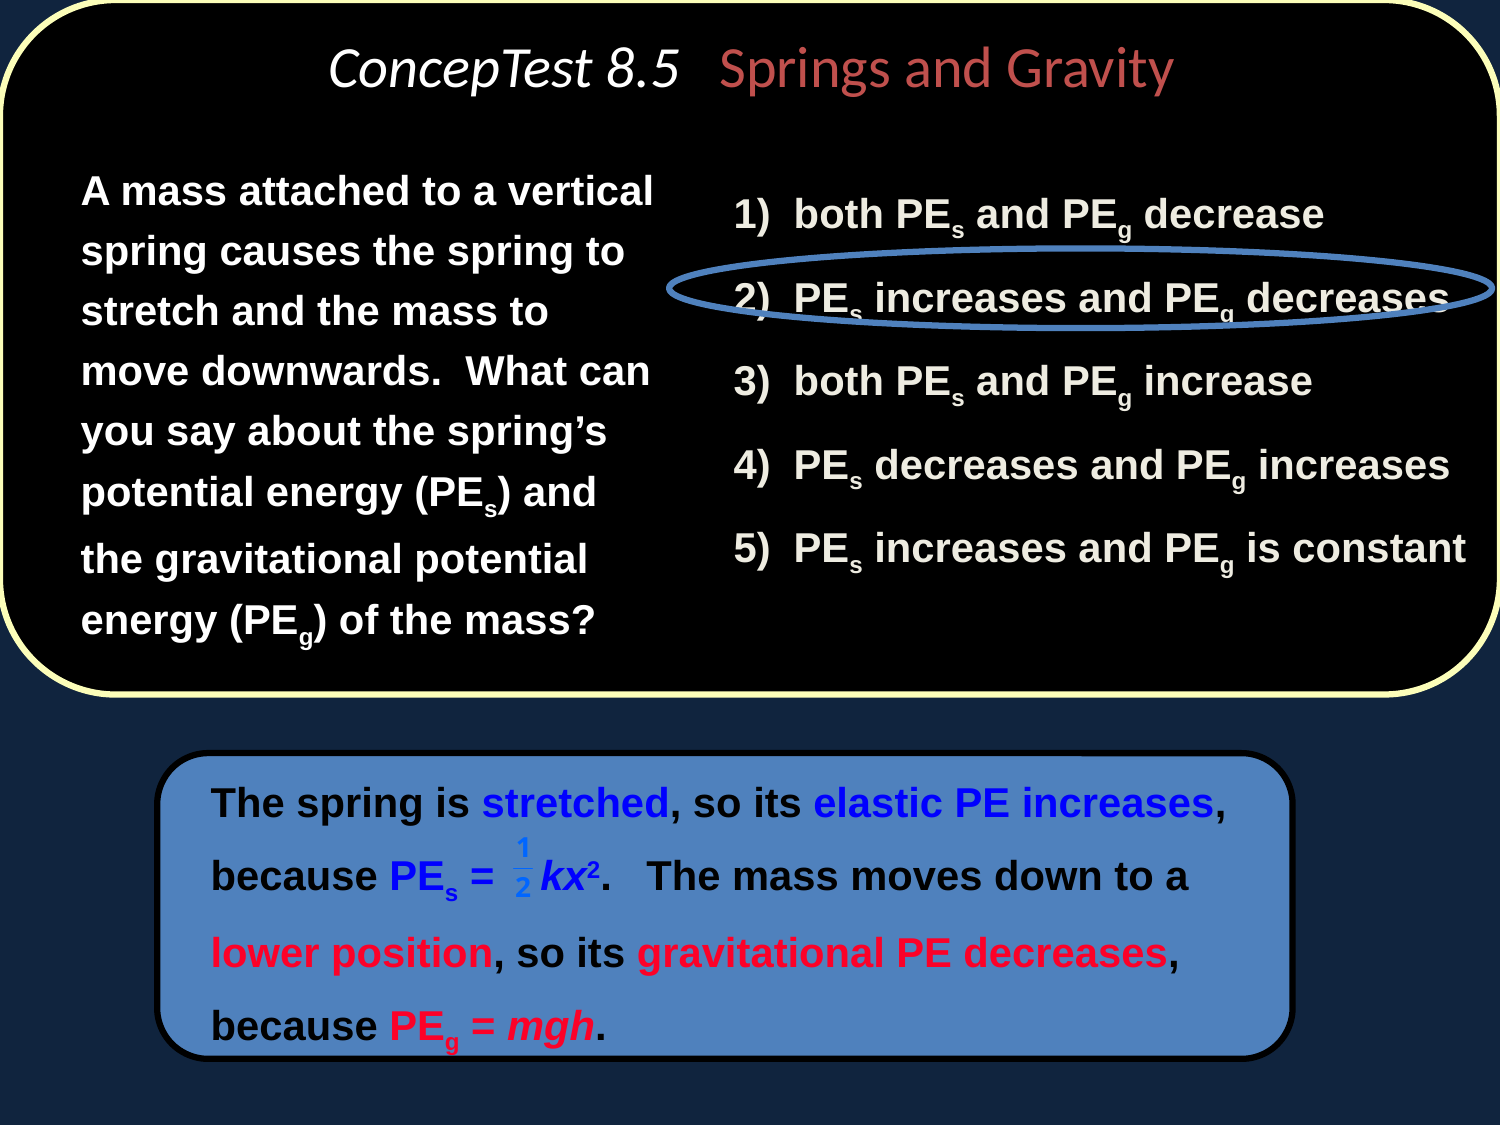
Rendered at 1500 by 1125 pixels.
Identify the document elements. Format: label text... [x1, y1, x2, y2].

title ConcepTest 8.5 Springs and Gravity [153, 0, 1350, 138]
text_box [669, 248, 1493, 329]
text_box 1) both PEs and PEg decrease 2) PEs increases and PEg decreases 3) both PEs and PEg increase 4) PEs decreases and PEg increases 5) PEs increases and PEg is constant [652, 165, 1500, 601]
text_box The spring is stretched, so its elastic PE increases, because PEs = kx2. The mass moves down to a lower position, so its gravitational PE decreases, because PEg = mgh. [129, 748, 1242, 988]
text_box A mass attached to a vertical spring causes the spring to stretch and the mass to move downwards. What can you say about the spring’s potential energy (PEs) and the gravitational potential energy (PEg) of the mass? [0, 146, 677, 647]
text_box [157, 753, 1293, 1059]
text_box [0, 0, 1500, 165]
text_box [22, 601, 1498, 695]
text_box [508, 831, 538, 904]
